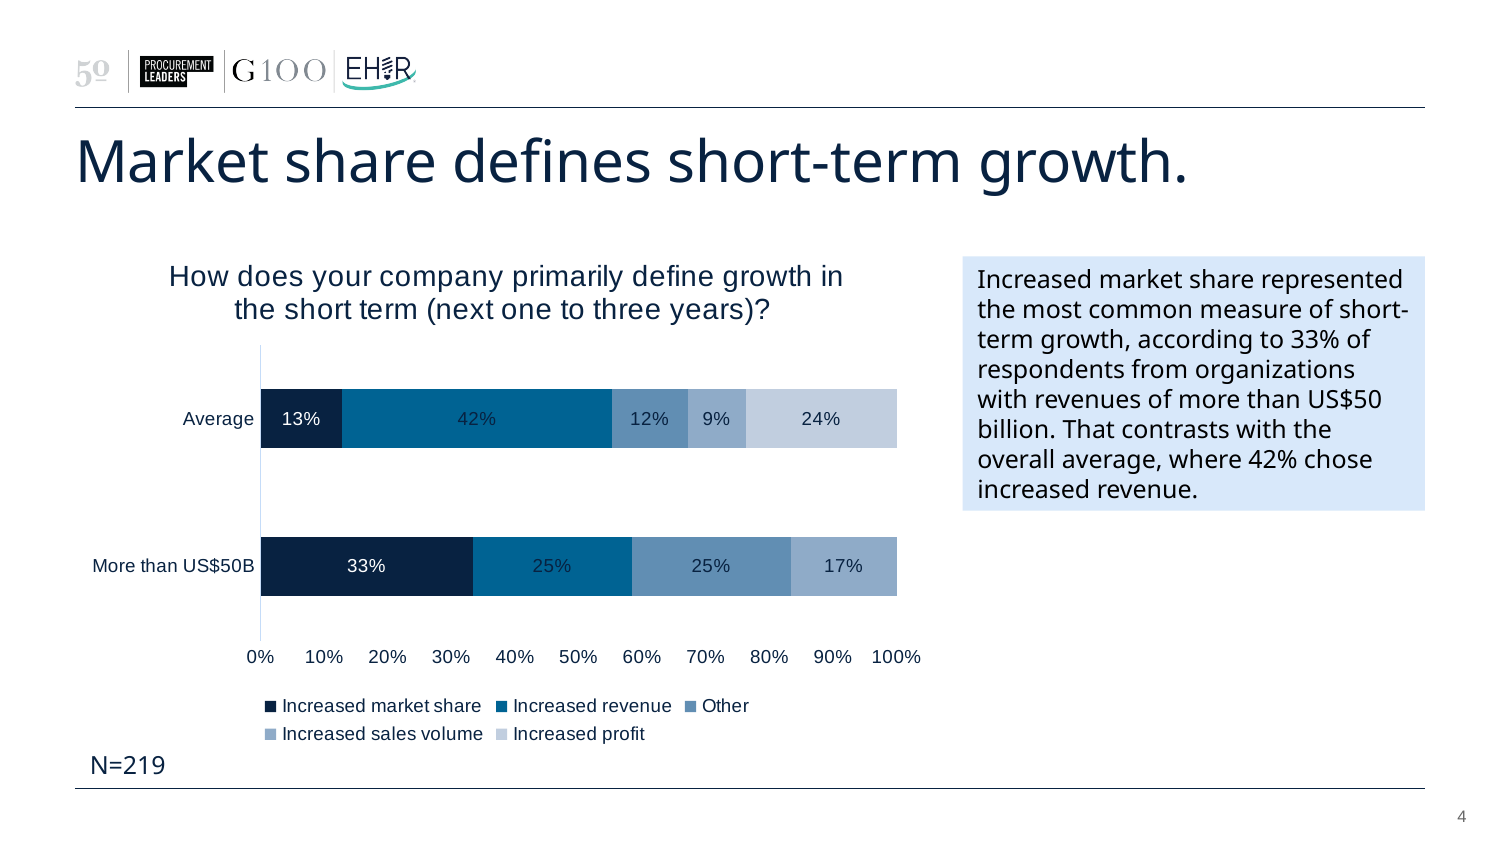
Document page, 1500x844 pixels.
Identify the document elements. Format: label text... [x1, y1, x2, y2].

title Market share defines short-term growth. [75, 132, 1425, 215]
text_box Increased market share represented the most common measure of short-term growth, according to 33% of respondents from organizations with revenues of more than US$50 billion. That contrasts with the overall average, where 42% chose increased revenue. [962, 256, 1425, 511]
chart [74, 232, 940, 752]
text_box N=219 [75, 752, 207, 788]
picture [75, 50, 416, 93]
